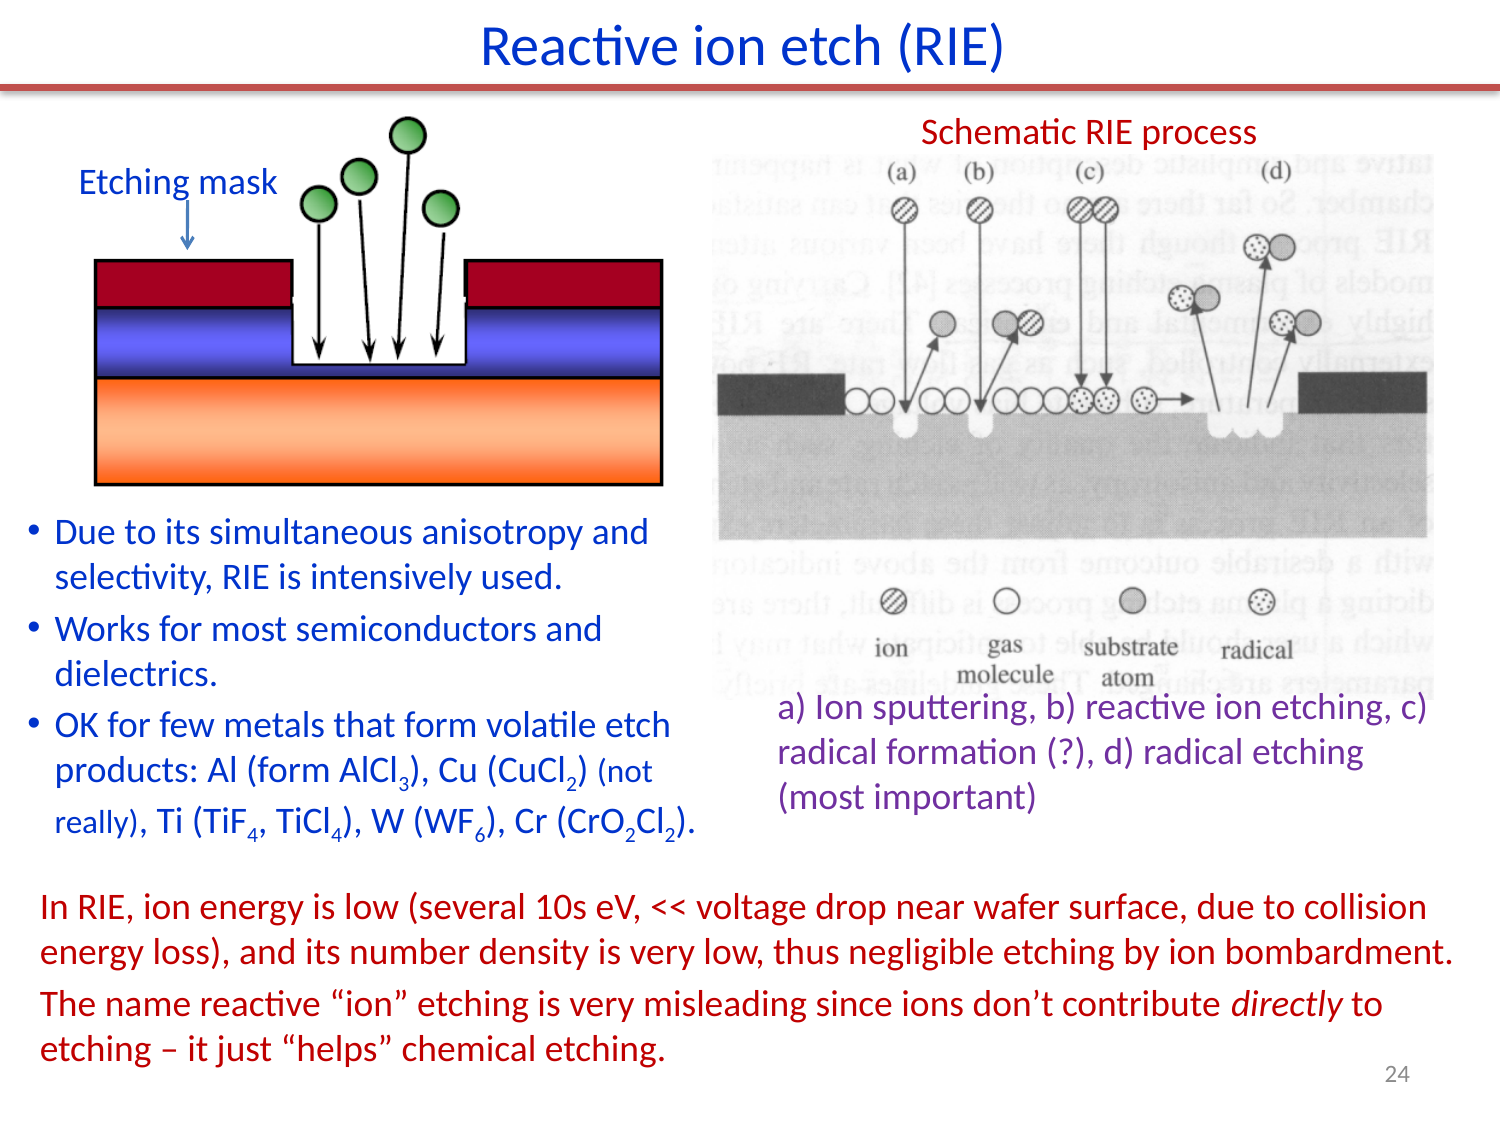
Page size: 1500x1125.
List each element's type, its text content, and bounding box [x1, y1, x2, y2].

text_box In RIE, ion energy is low (several 10s eV, << voltage drop near wafer surface, due to collision energy loss), and its number density is very low, thus negligible etching by ion bombardment. The name reactive “ion” etching is very misleading since ions don’t contribute directly to etching – it just “helps” chemical etching. [24, 874, 1488, 1076]
picture [712, 154, 1434, 701]
slide_number 24 [1074, 1042, 1425, 1103]
text_box Reactive ion etch (RIE) [465, 0, 1022, 85]
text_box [62, 112, 668, 491]
text_box Due to its simultaneous anisotropy and selectivity, RIE is intensively used. Works for most semiconductors and dielectrics. OK for few metals that form volatile etch products: Al (form AlCl3), Cu (CuCl2) (not really), Ti (TiF4, TiCl4), W (WF6), Cr (CrO2Cl2). [12, 499, 725, 855]
text_box Schematic RIE process [906, 99, 1273, 153]
text_box a) Ion sputtering, b) reactive ion etching, c) radical formation (?), d) radical etching (most important) [762, 674, 1463, 825]
